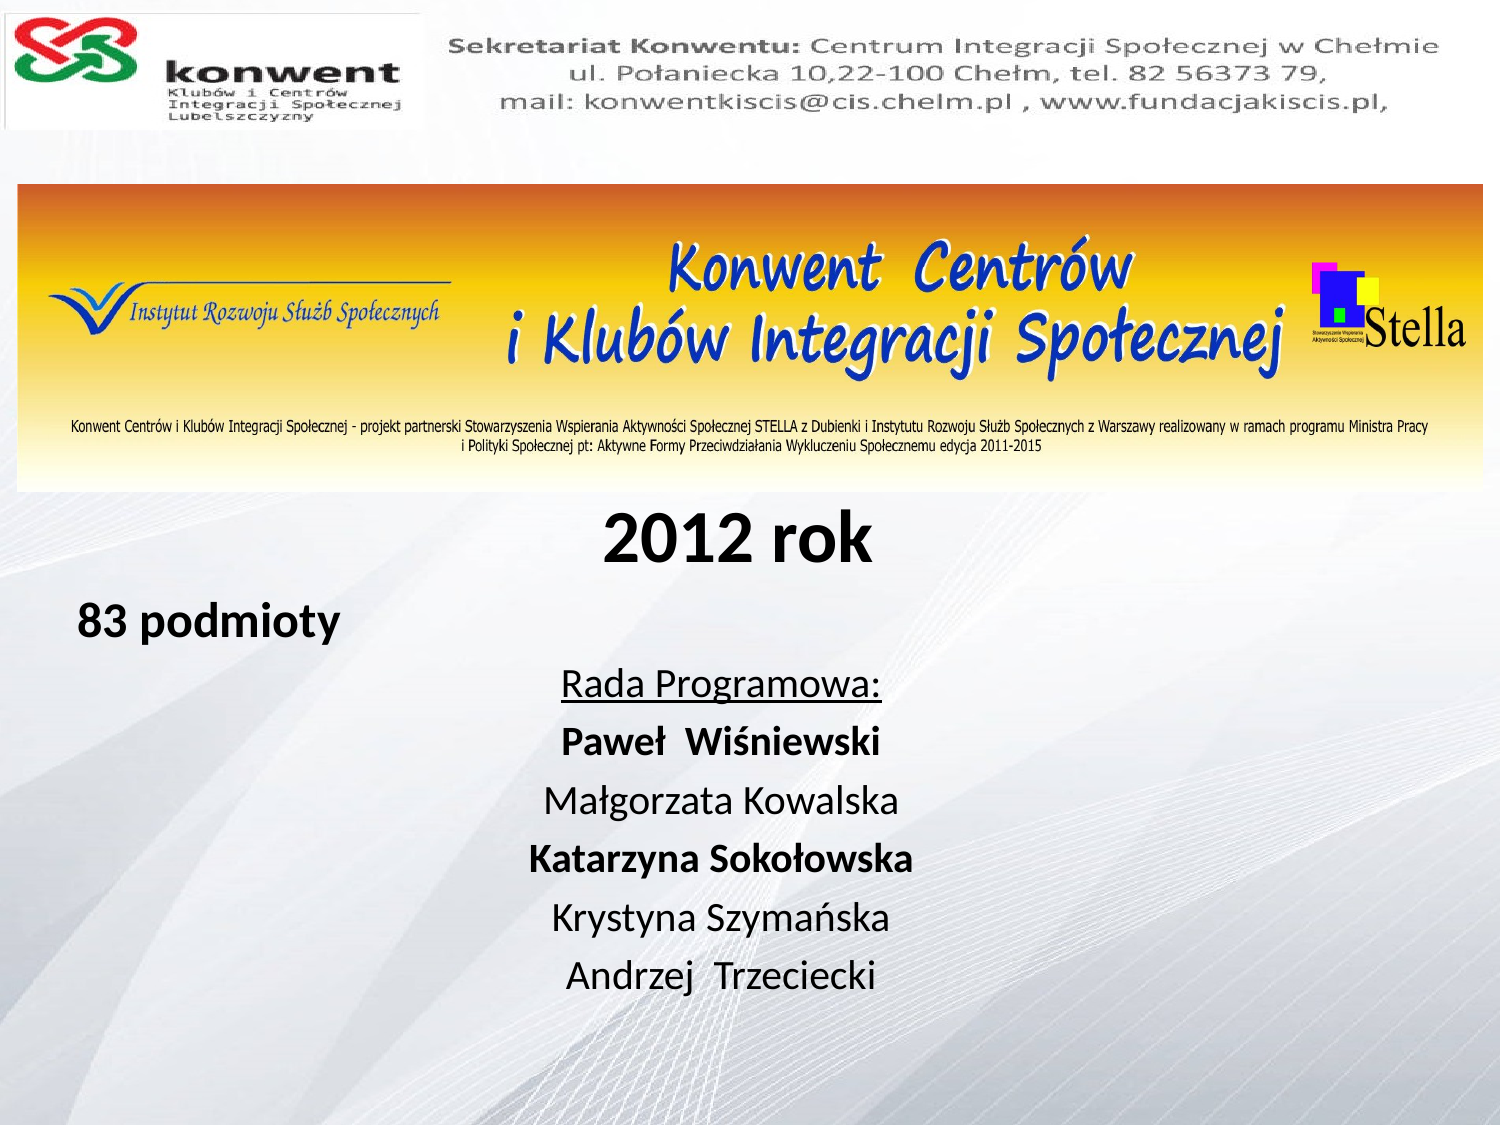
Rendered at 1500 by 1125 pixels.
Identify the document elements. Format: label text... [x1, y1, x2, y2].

list 2012 rok 83 podmioty Rada Programowa: Paweł Wiśniewski Małgorzata Kowalska Katarzyna Sokołowska Krystyna Szymańska Andrzej Trzeciecki [17, 500, 1425, 1059]
picture [0, 0, 1500, 1125]
